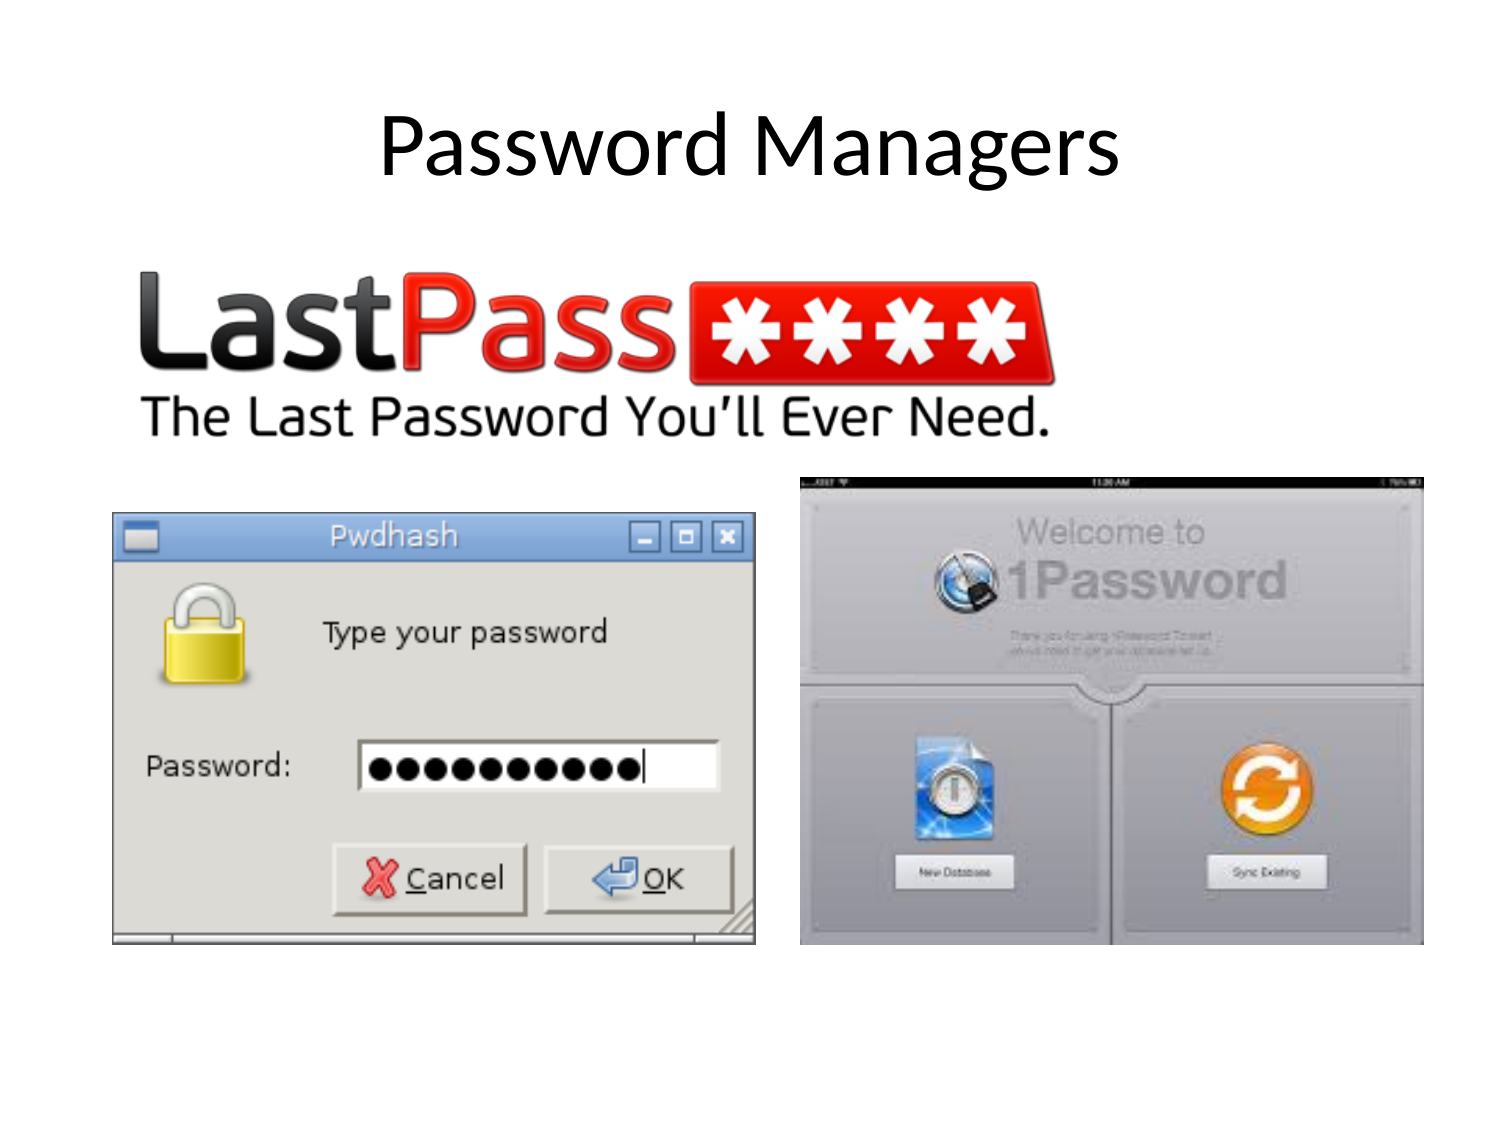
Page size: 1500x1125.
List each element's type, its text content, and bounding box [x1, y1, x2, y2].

picture [799, 477, 1424, 946]
picture [124, 217, 1063, 453]
title Password Managers [75, 45, 1425, 233]
picture [112, 512, 757, 945]
